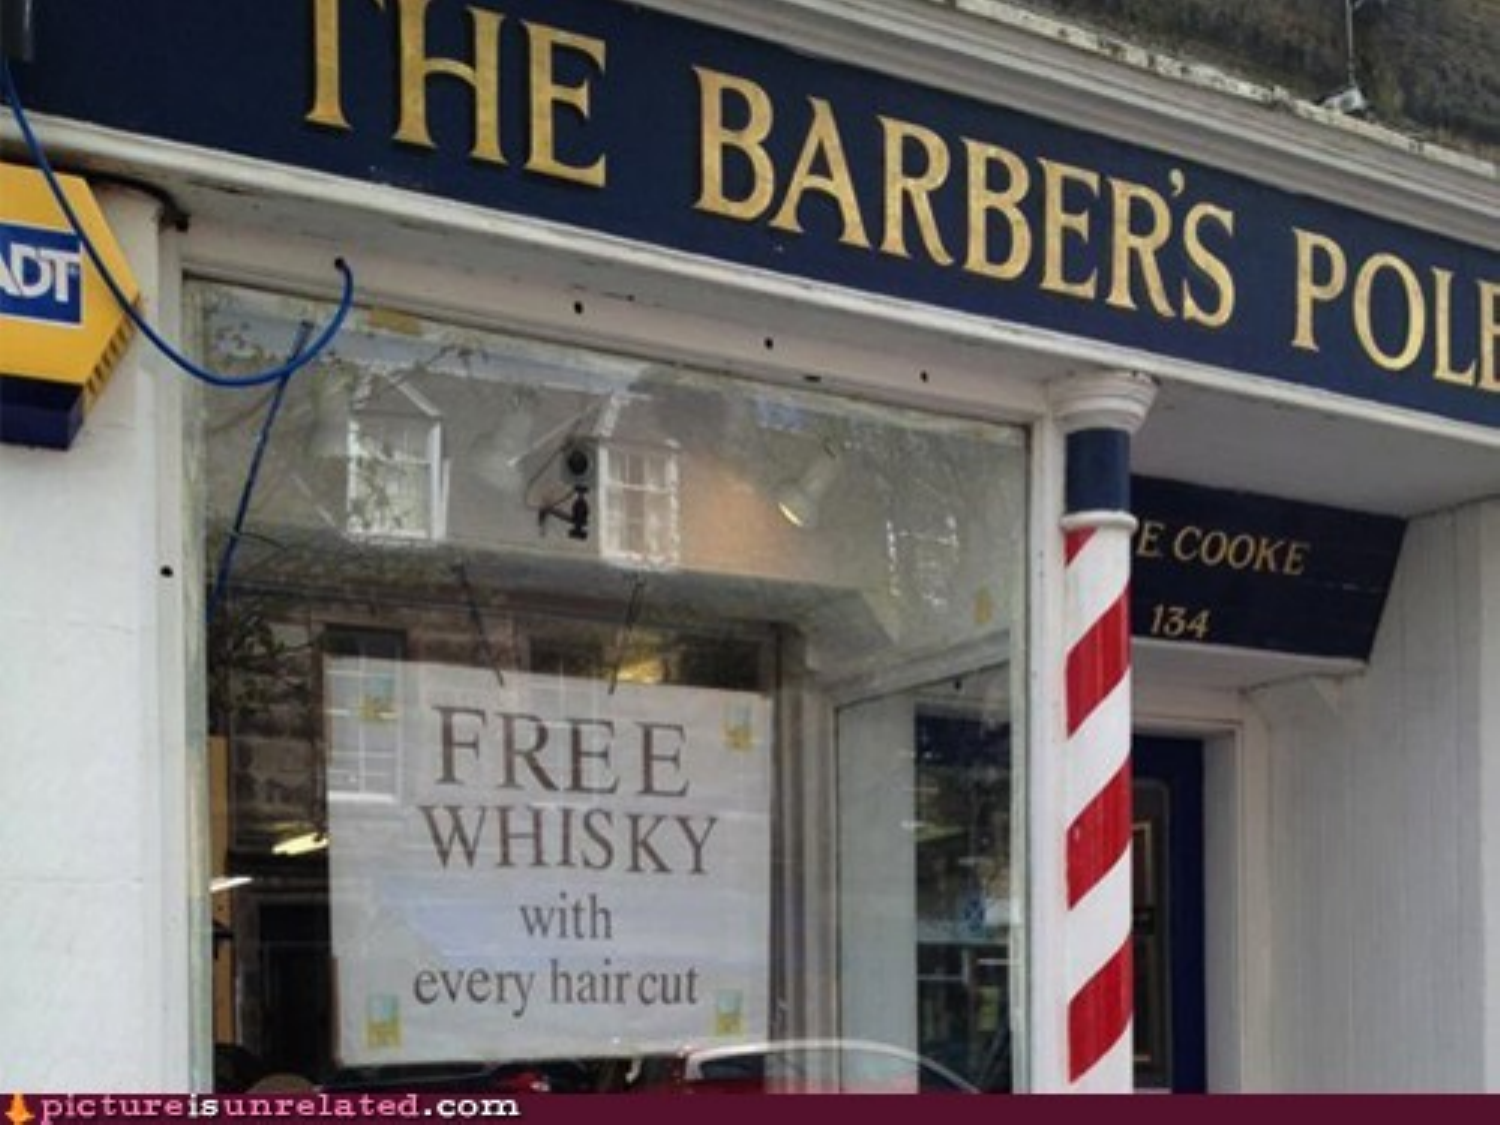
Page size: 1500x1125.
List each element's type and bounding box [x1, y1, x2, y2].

list [0, 0, 1500, 1125]
